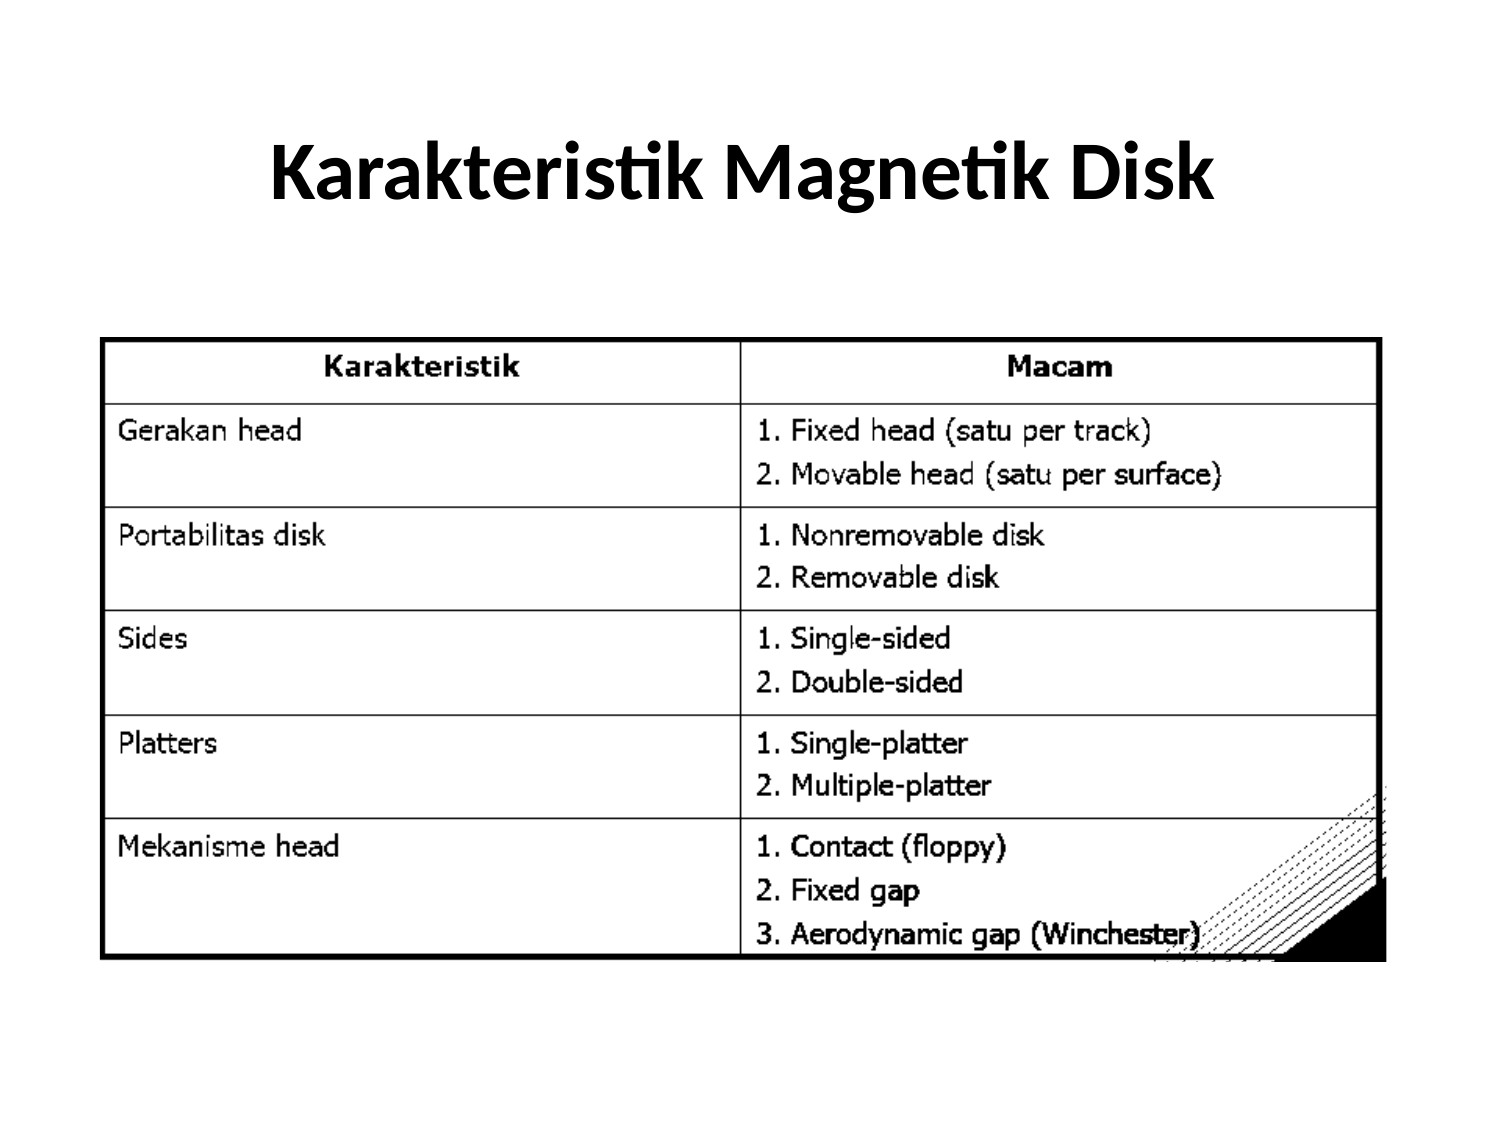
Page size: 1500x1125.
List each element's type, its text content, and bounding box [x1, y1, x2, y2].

title Karakteristik Magnetik Disk [68, 112, 1419, 220]
picture [99, 337, 1387, 962]
